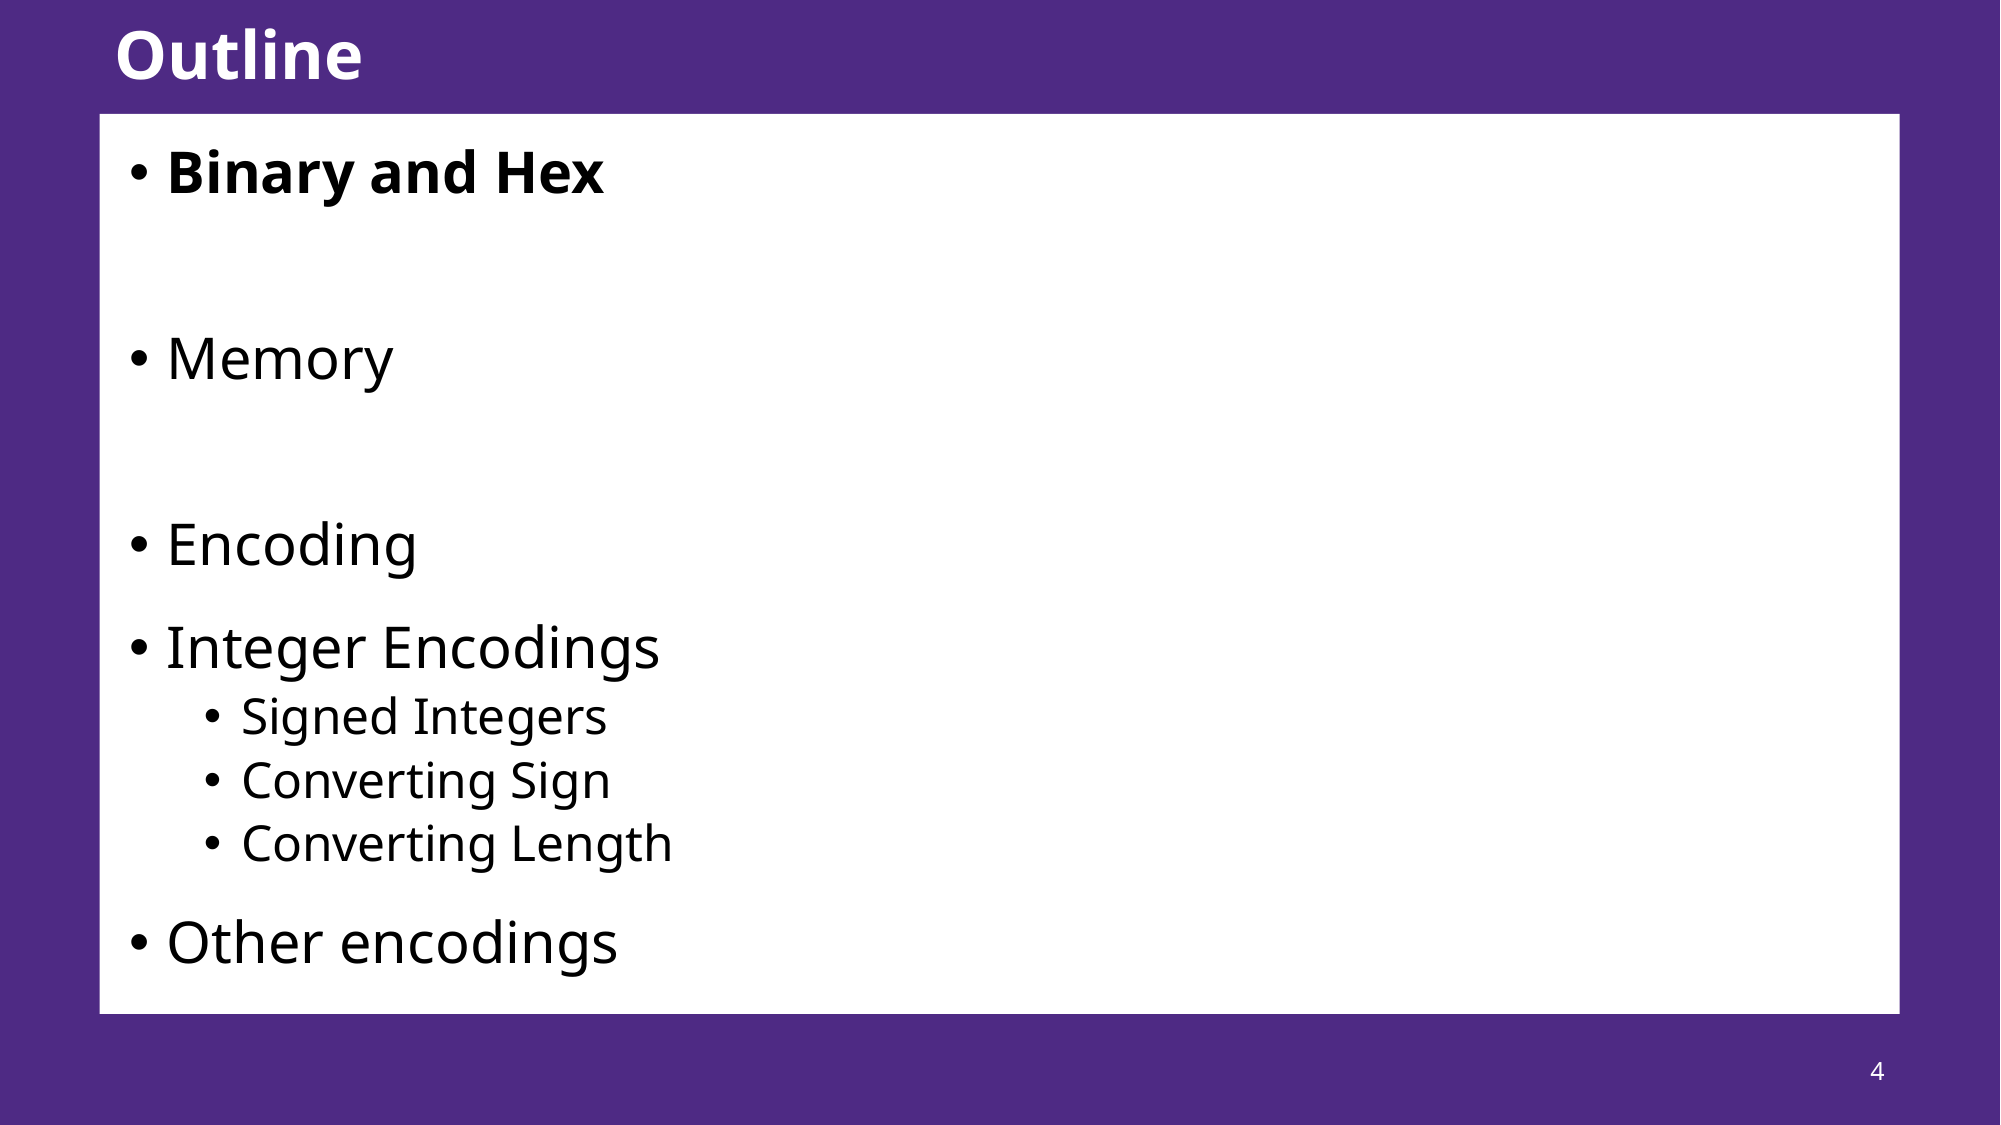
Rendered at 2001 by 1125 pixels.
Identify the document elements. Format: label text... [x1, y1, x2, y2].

slide_number 4 [1749, 1042, 1900, 1103]
title Outline [99, 1, 1900, 114]
list Binary and Hex Memory Encoding Integer Encodings Signed Integers Converting Sign Converting Length Other encodings [99, 114, 1900, 1014]
